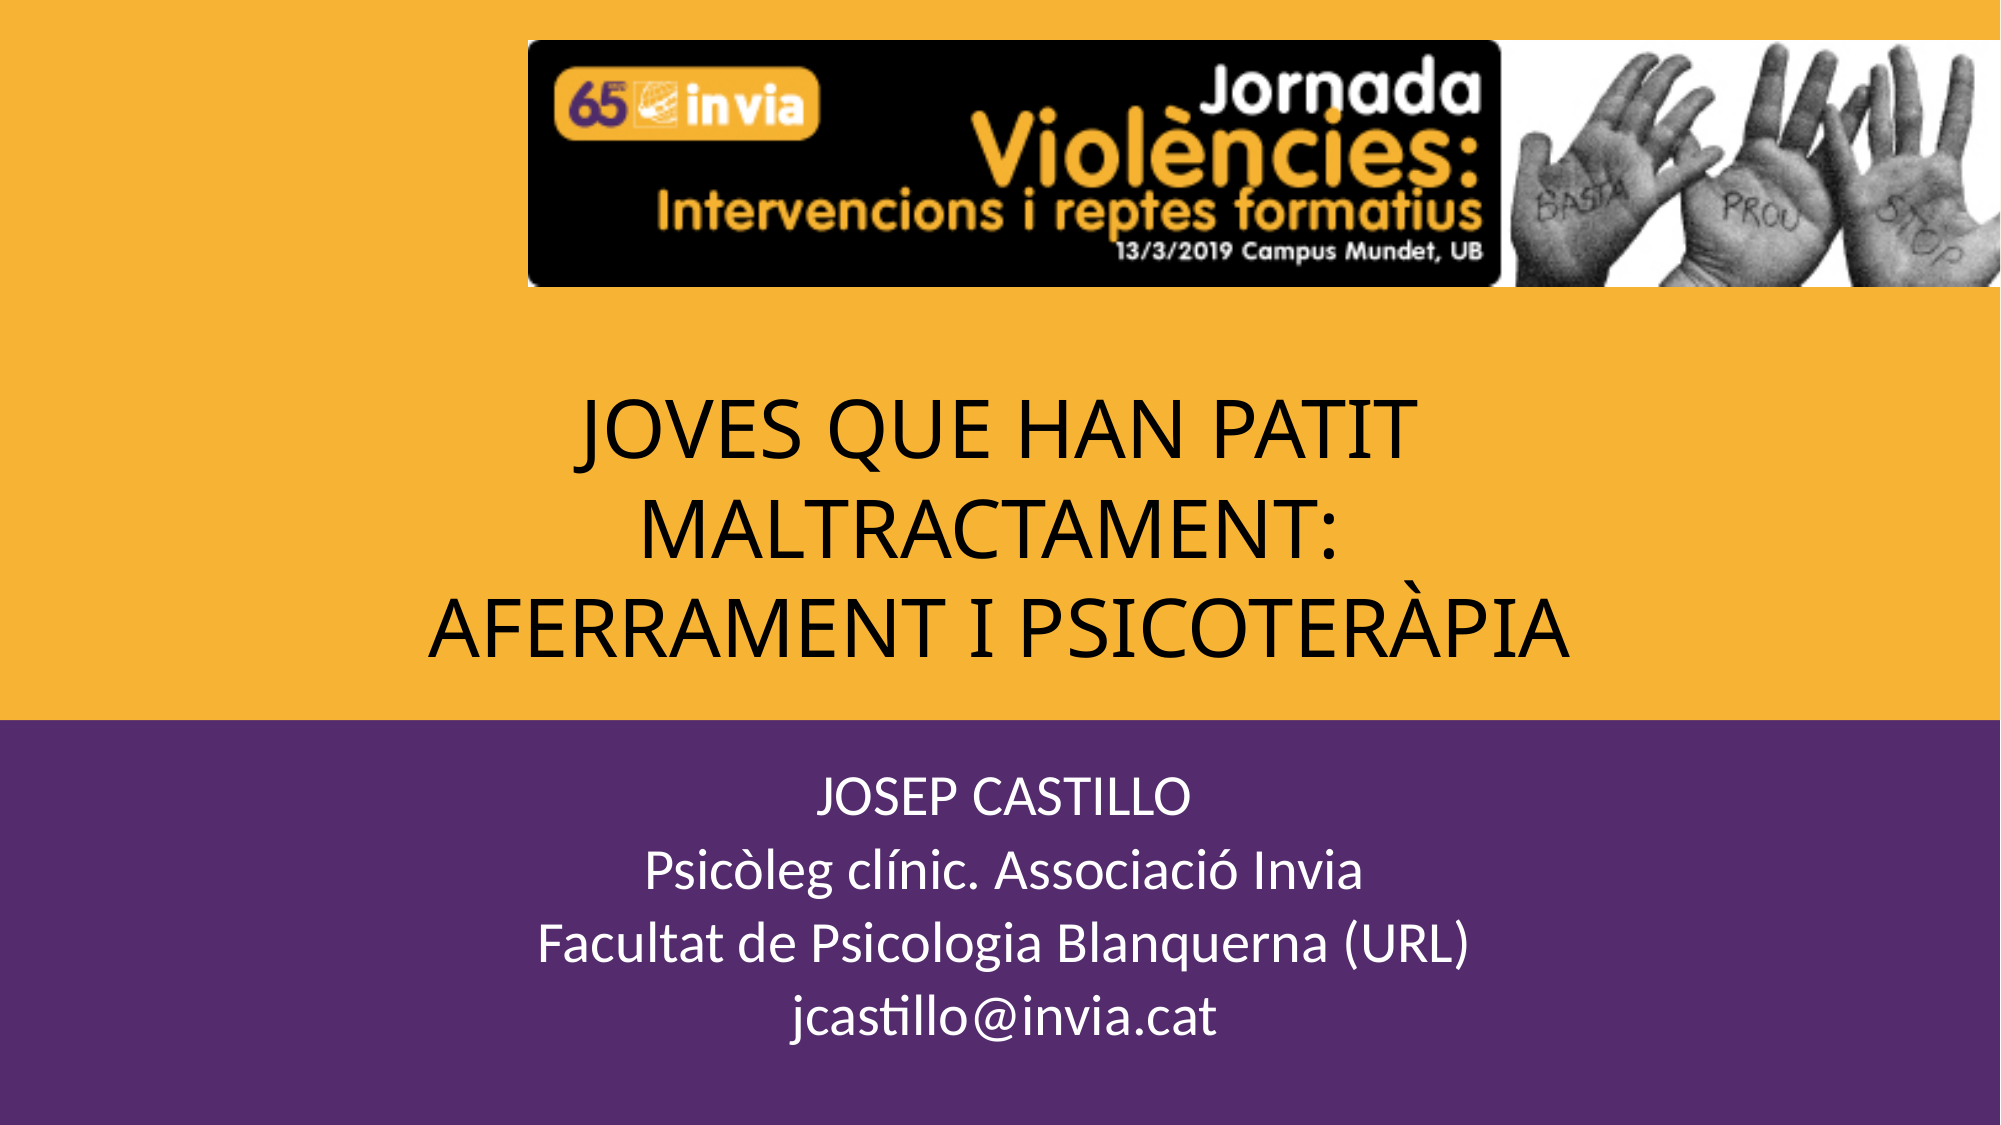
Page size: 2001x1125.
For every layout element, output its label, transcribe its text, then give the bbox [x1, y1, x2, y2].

title JOVES QUE HAN PATIT MALTRACTAMENT: AFERRAMENT I PSICOTERÀPIA [249, 367, 1750, 685]
picture [528, 40, 2001, 287]
subtitle JOSEP CASTILLO Psicòleg clínic. Associació Invia Facultat de Psicologia Blanquerna (URL) jcastillo@invia.cat [137, 766, 1872, 1125]
